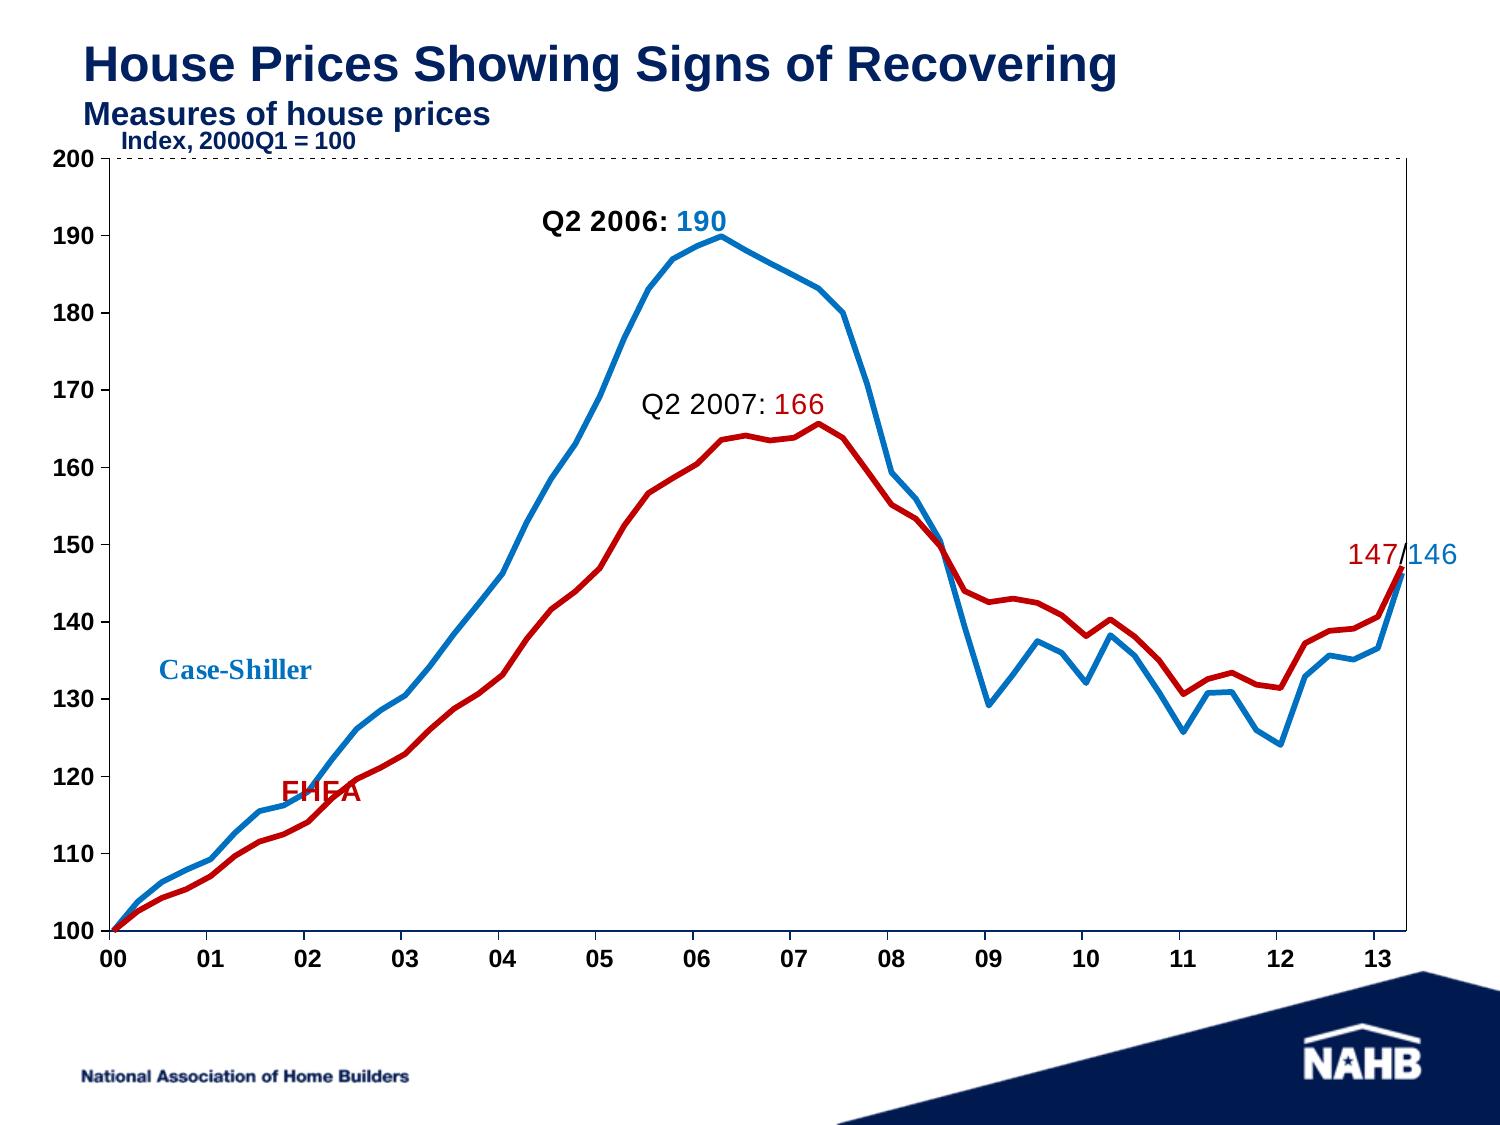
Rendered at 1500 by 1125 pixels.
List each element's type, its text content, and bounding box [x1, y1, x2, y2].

picture [0, 960, 1500, 1125]
text_box House Prices Showing Signs of Recovering Measures of house prices [83, 31, 1348, 111]
chart [24, 112, 1470, 990]
